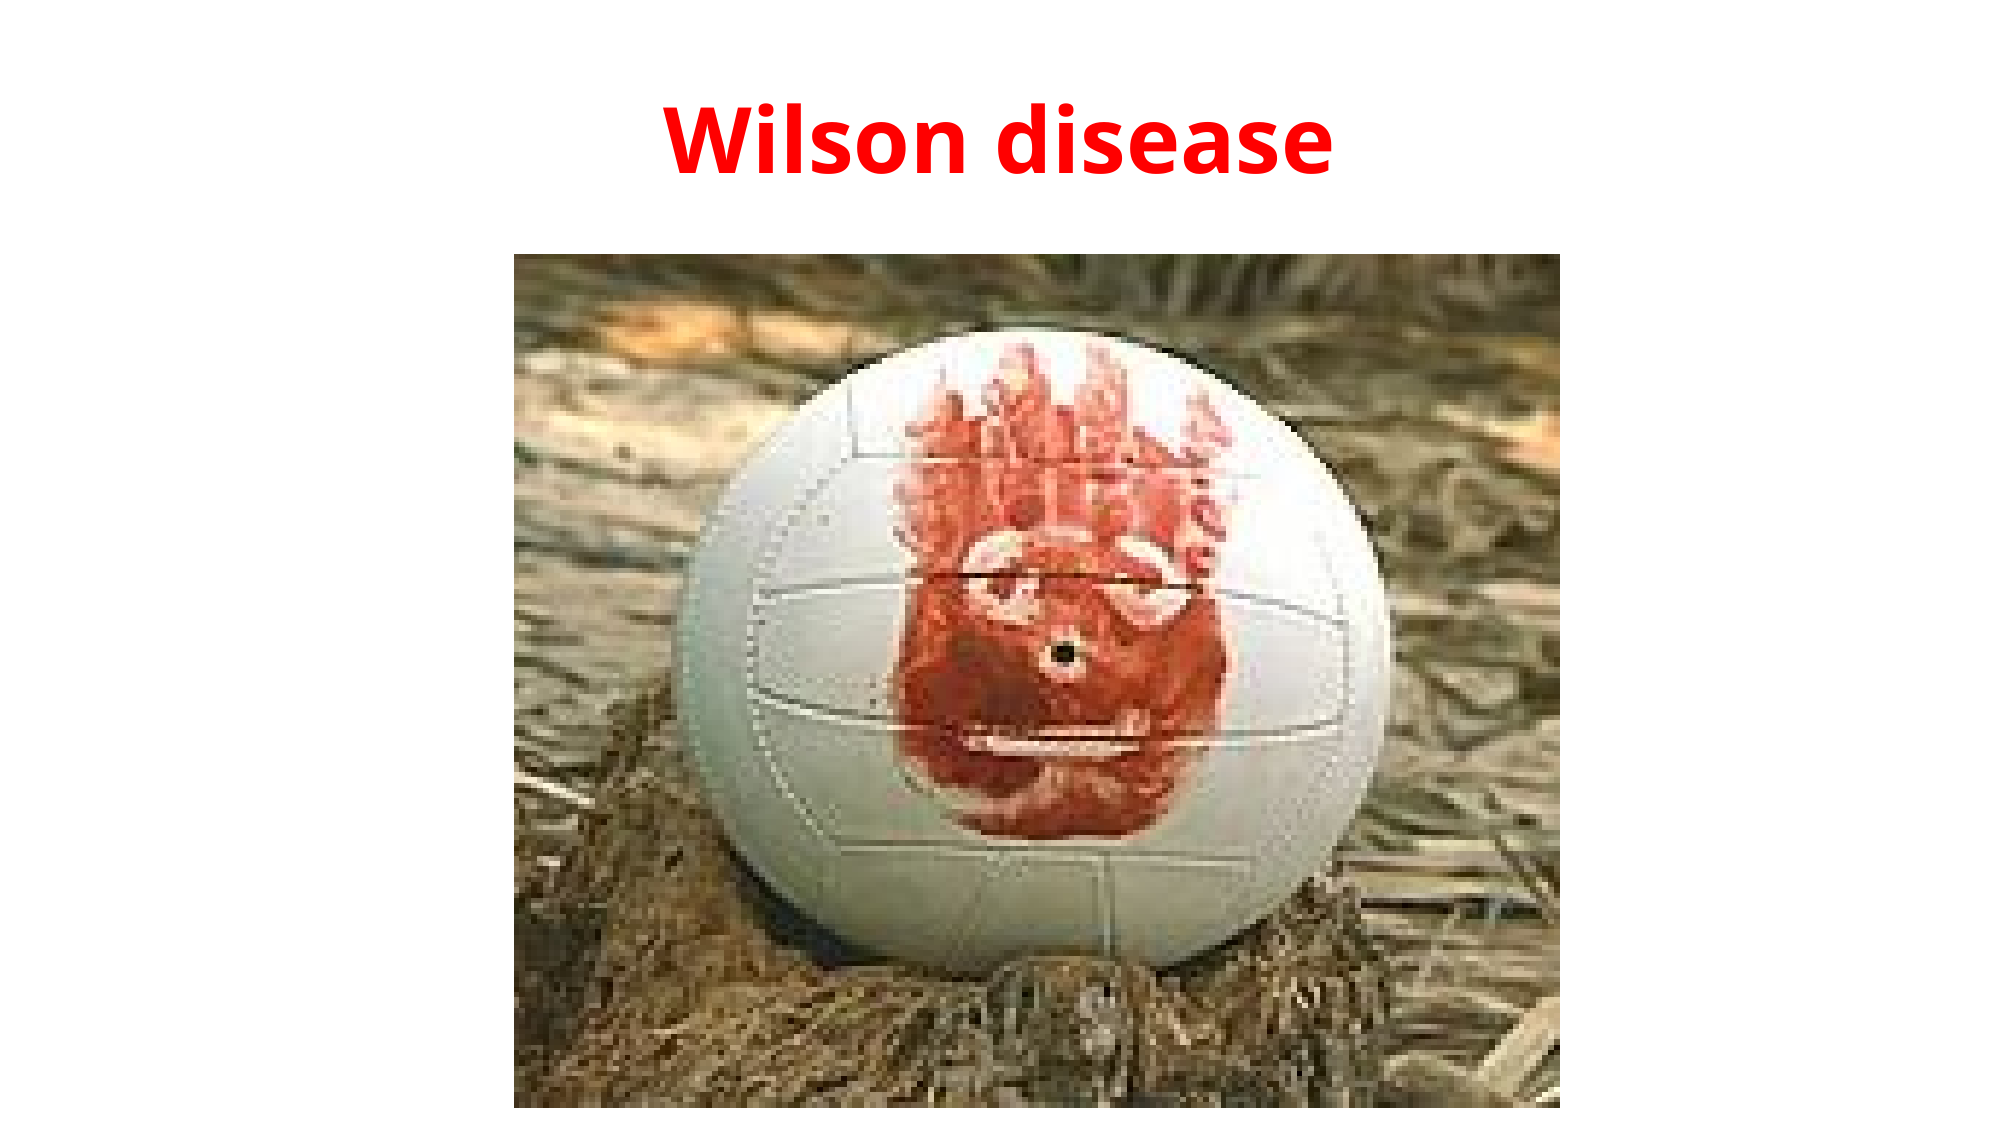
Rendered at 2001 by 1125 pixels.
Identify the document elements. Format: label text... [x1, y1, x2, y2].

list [514, 254, 1560, 1108]
title Wilson disease [137, 59, 1863, 229]
